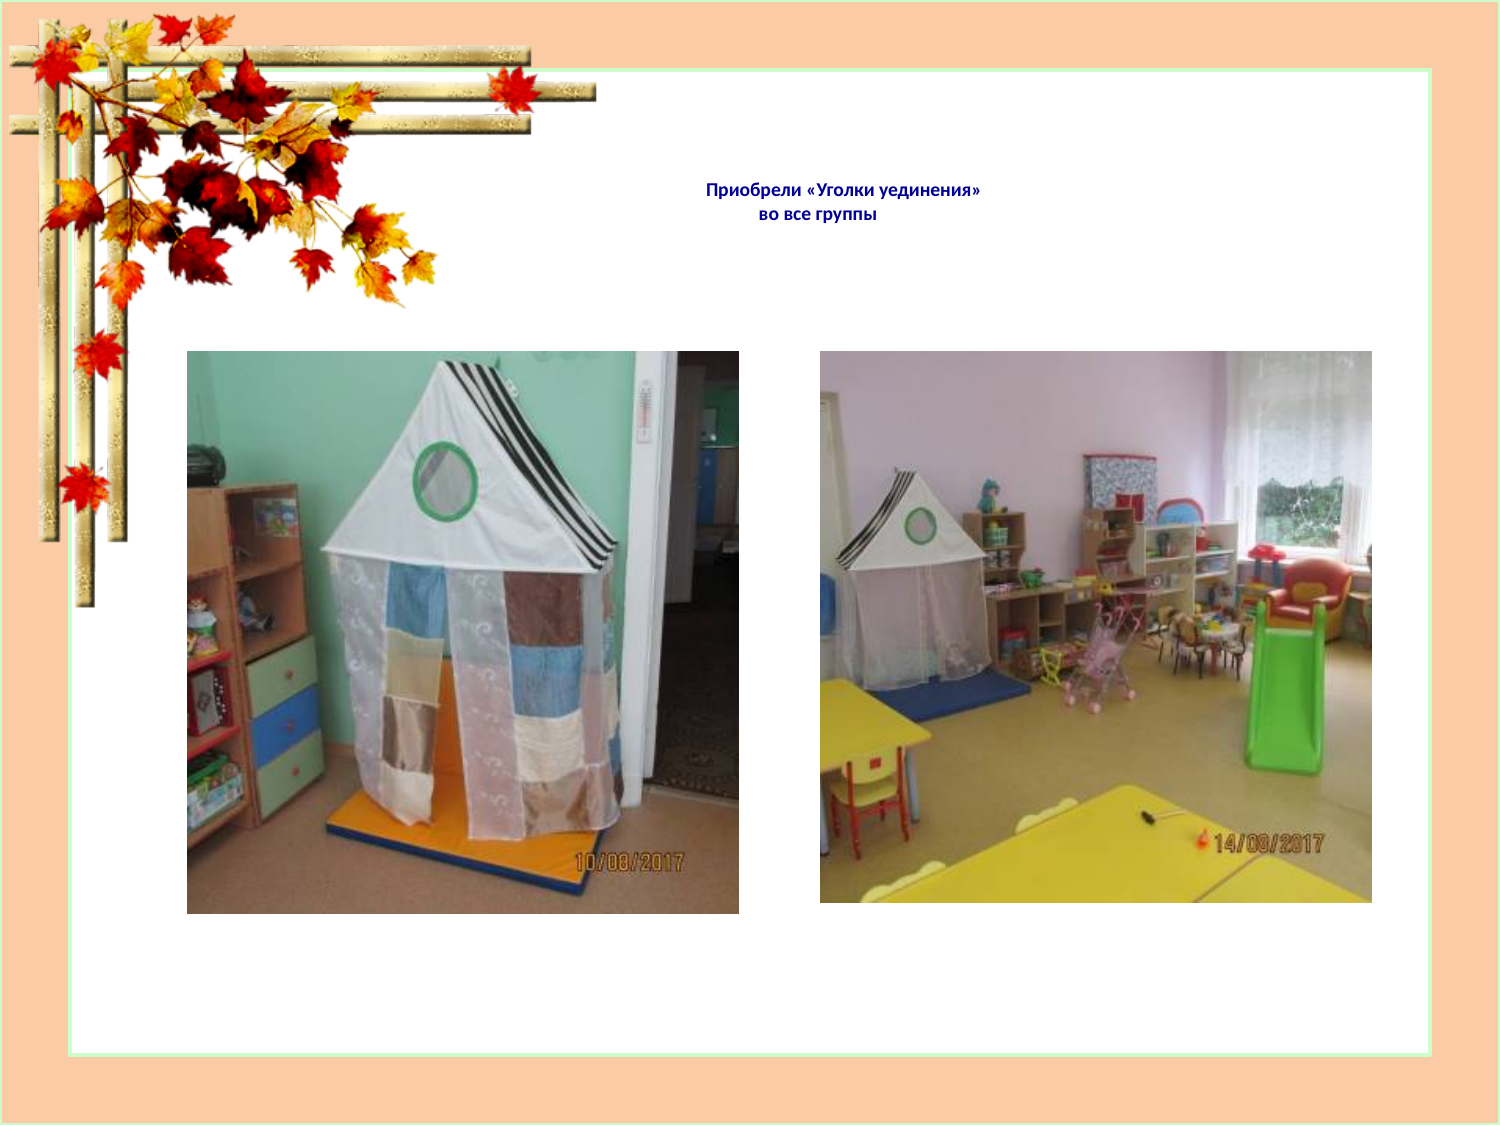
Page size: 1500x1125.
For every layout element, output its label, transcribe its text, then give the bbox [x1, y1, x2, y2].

text_box [0, 0, 1500, 1125]
picture [0, 0, 739, 915]
title Приобрели «Уголки уединения» во все группы [629, 163, 1426, 233]
picture [820, 351, 1372, 903]
